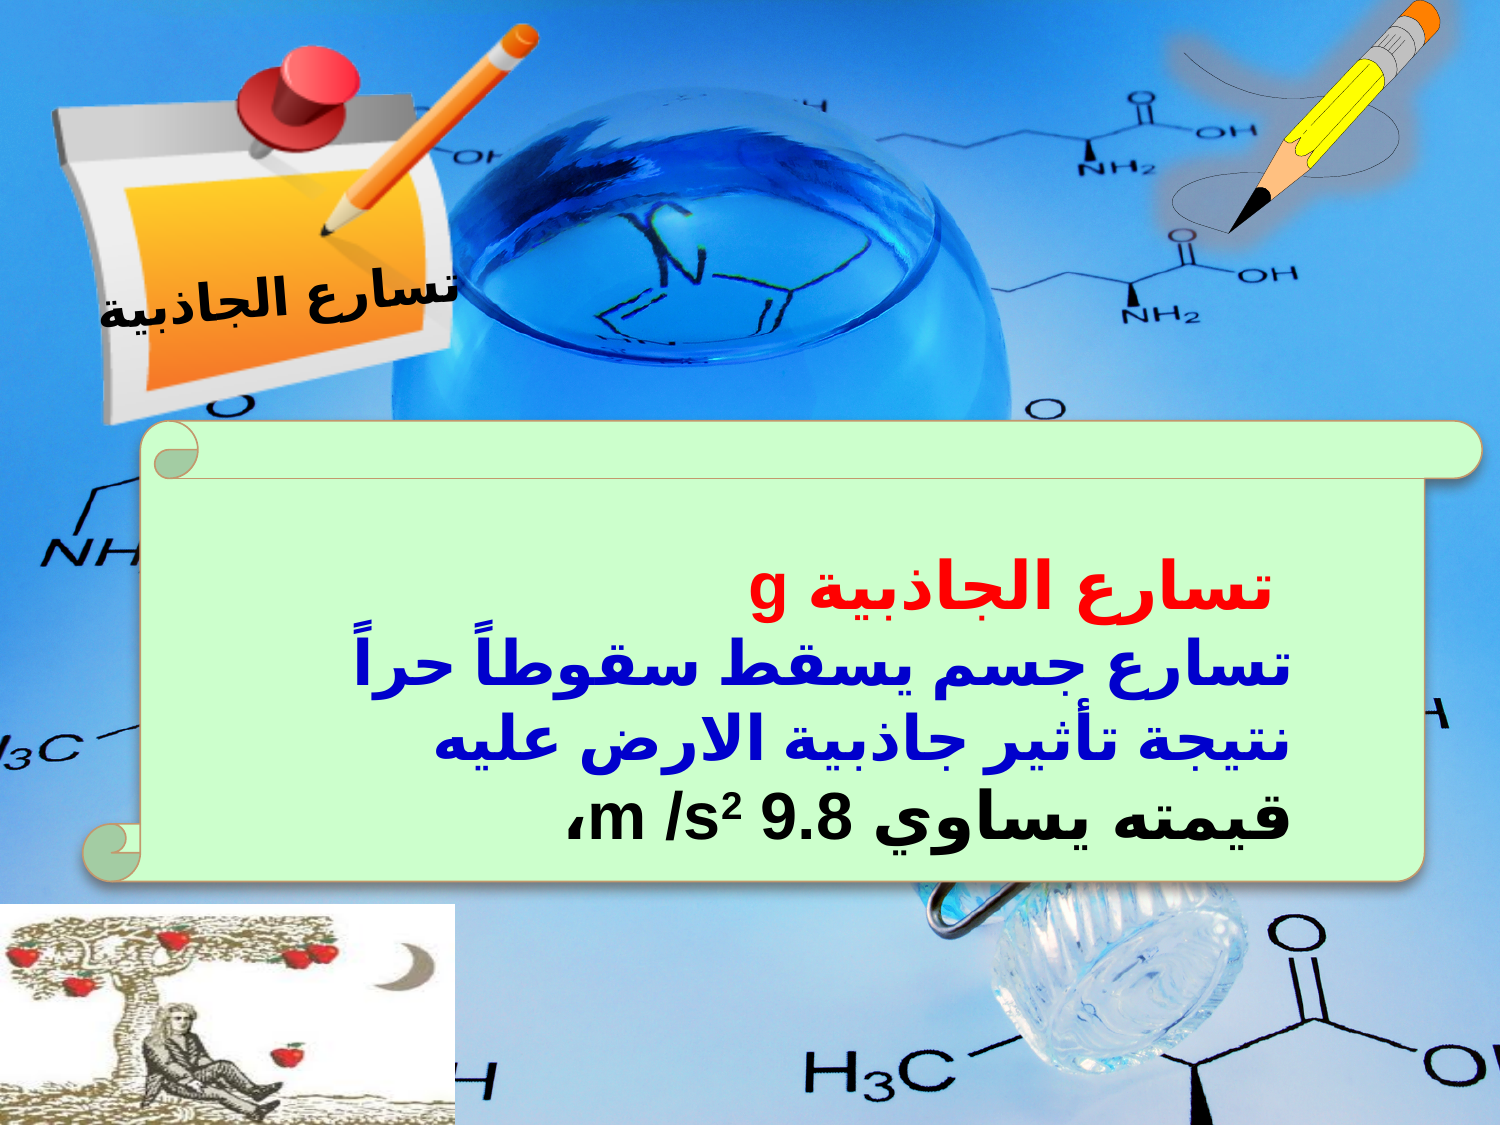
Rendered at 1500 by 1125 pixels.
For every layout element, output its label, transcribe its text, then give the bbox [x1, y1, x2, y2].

text_box تسارع الجاذبية g تسارع جسم يسقط سقوطاً حراً نتيجة تأثير جاذبية الارض عليه قيمته يساوي 9.8 m /s2، [189, 535, 1310, 861]
picture [0, 0, 1500, 1125]
text_box [81, 419, 1484, 883]
picture [0, 0, 580, 477]
